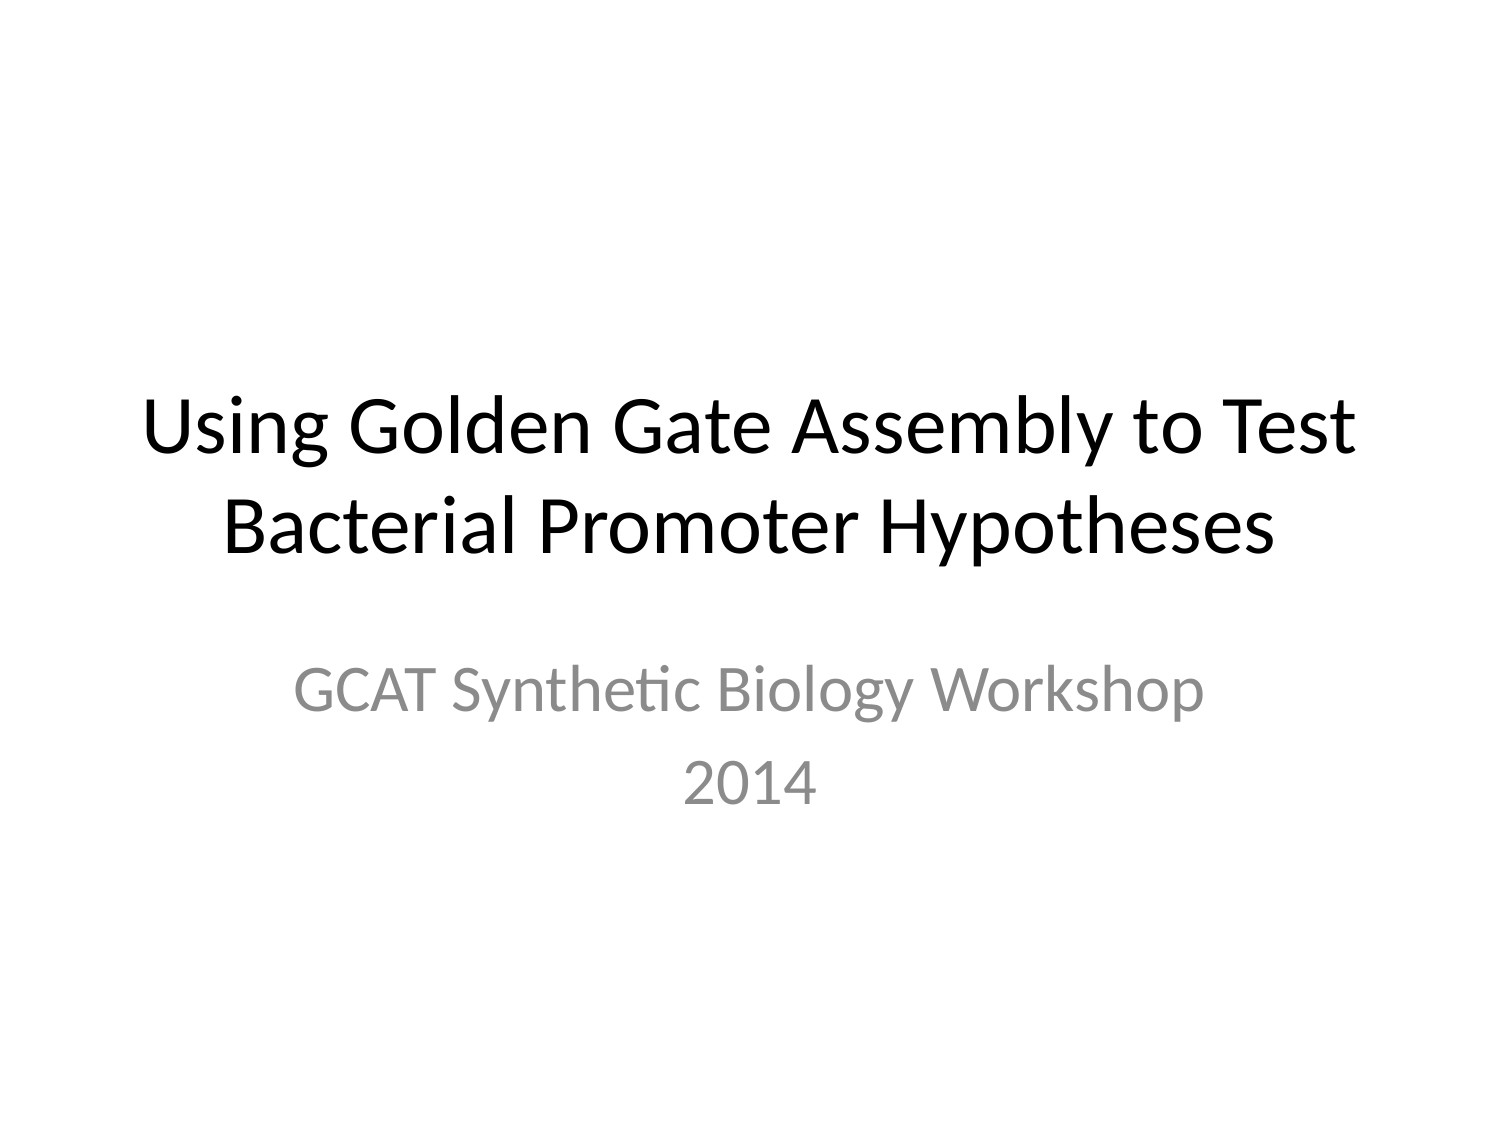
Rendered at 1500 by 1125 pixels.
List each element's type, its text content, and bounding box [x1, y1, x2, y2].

subtitle GCAT Synthetic Biology Workshop 2014 [225, 637, 1275, 925]
title Using Golden Gate Assembly to Test Bacterial Promoter Hypotheses [112, 349, 1388, 591]
